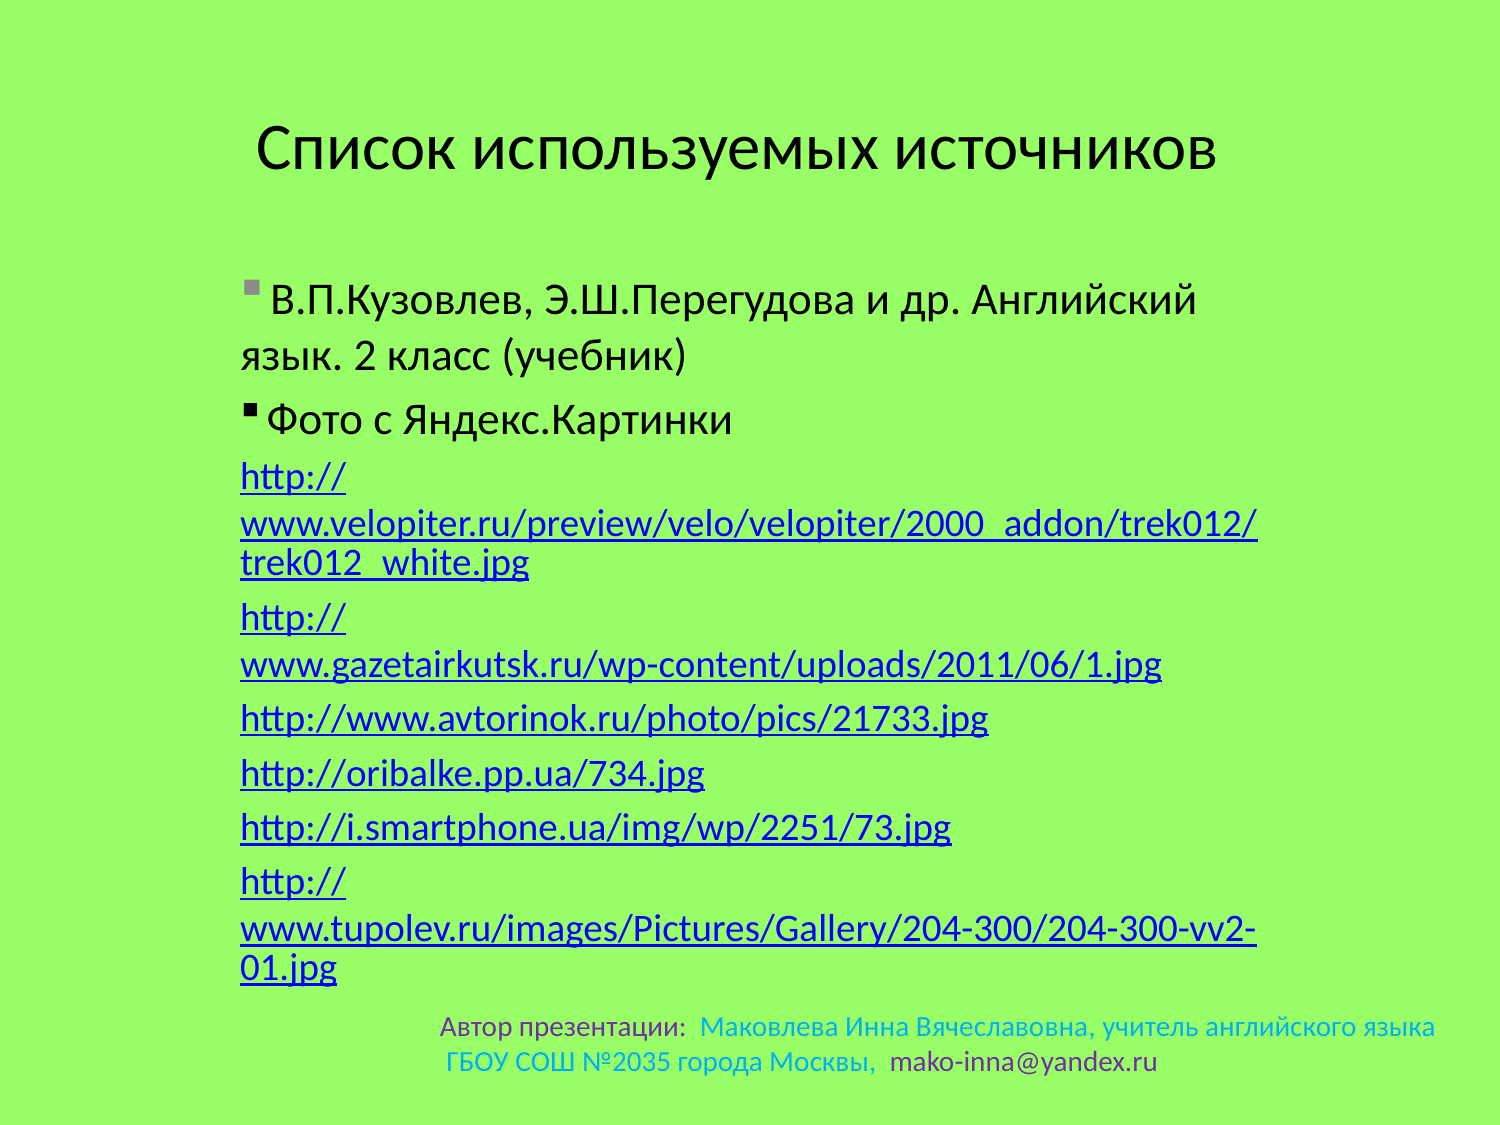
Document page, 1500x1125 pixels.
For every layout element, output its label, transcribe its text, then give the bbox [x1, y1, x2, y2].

title Список используемых источников [100, 54, 1376, 232]
subtitle В.П.Кузовлев, Э.Ш.Перегудова и др. Английский язык. 2 класс (учебник) Фото с Яндекс.Картинки http://www.velopiter.ru/preview/velo/velopiter/2000_addon/trek012/trek012_white.jpg http://www.gazetairkutsk.ru/wp-content/uploads/2011/06/1.jpg http://www.avtorinok.ru/photo/pics/21733.jpg http://oribalke.pp.ua/734.jpg http://i.smartphone.ua/img/wp/2251/73.jpg http://www.tupolev.ru/images/Pictures/Gallery/204-300/204-300-vv2-01.jpg [225, 255, 1275, 925]
text_box Автор презентации: Маковлева Инна Вячеславовна, учитель английского языка ГБОУ СОШ №2035 города Москвы, mako-inna@yandex.ru [424, 999, 1463, 1085]
